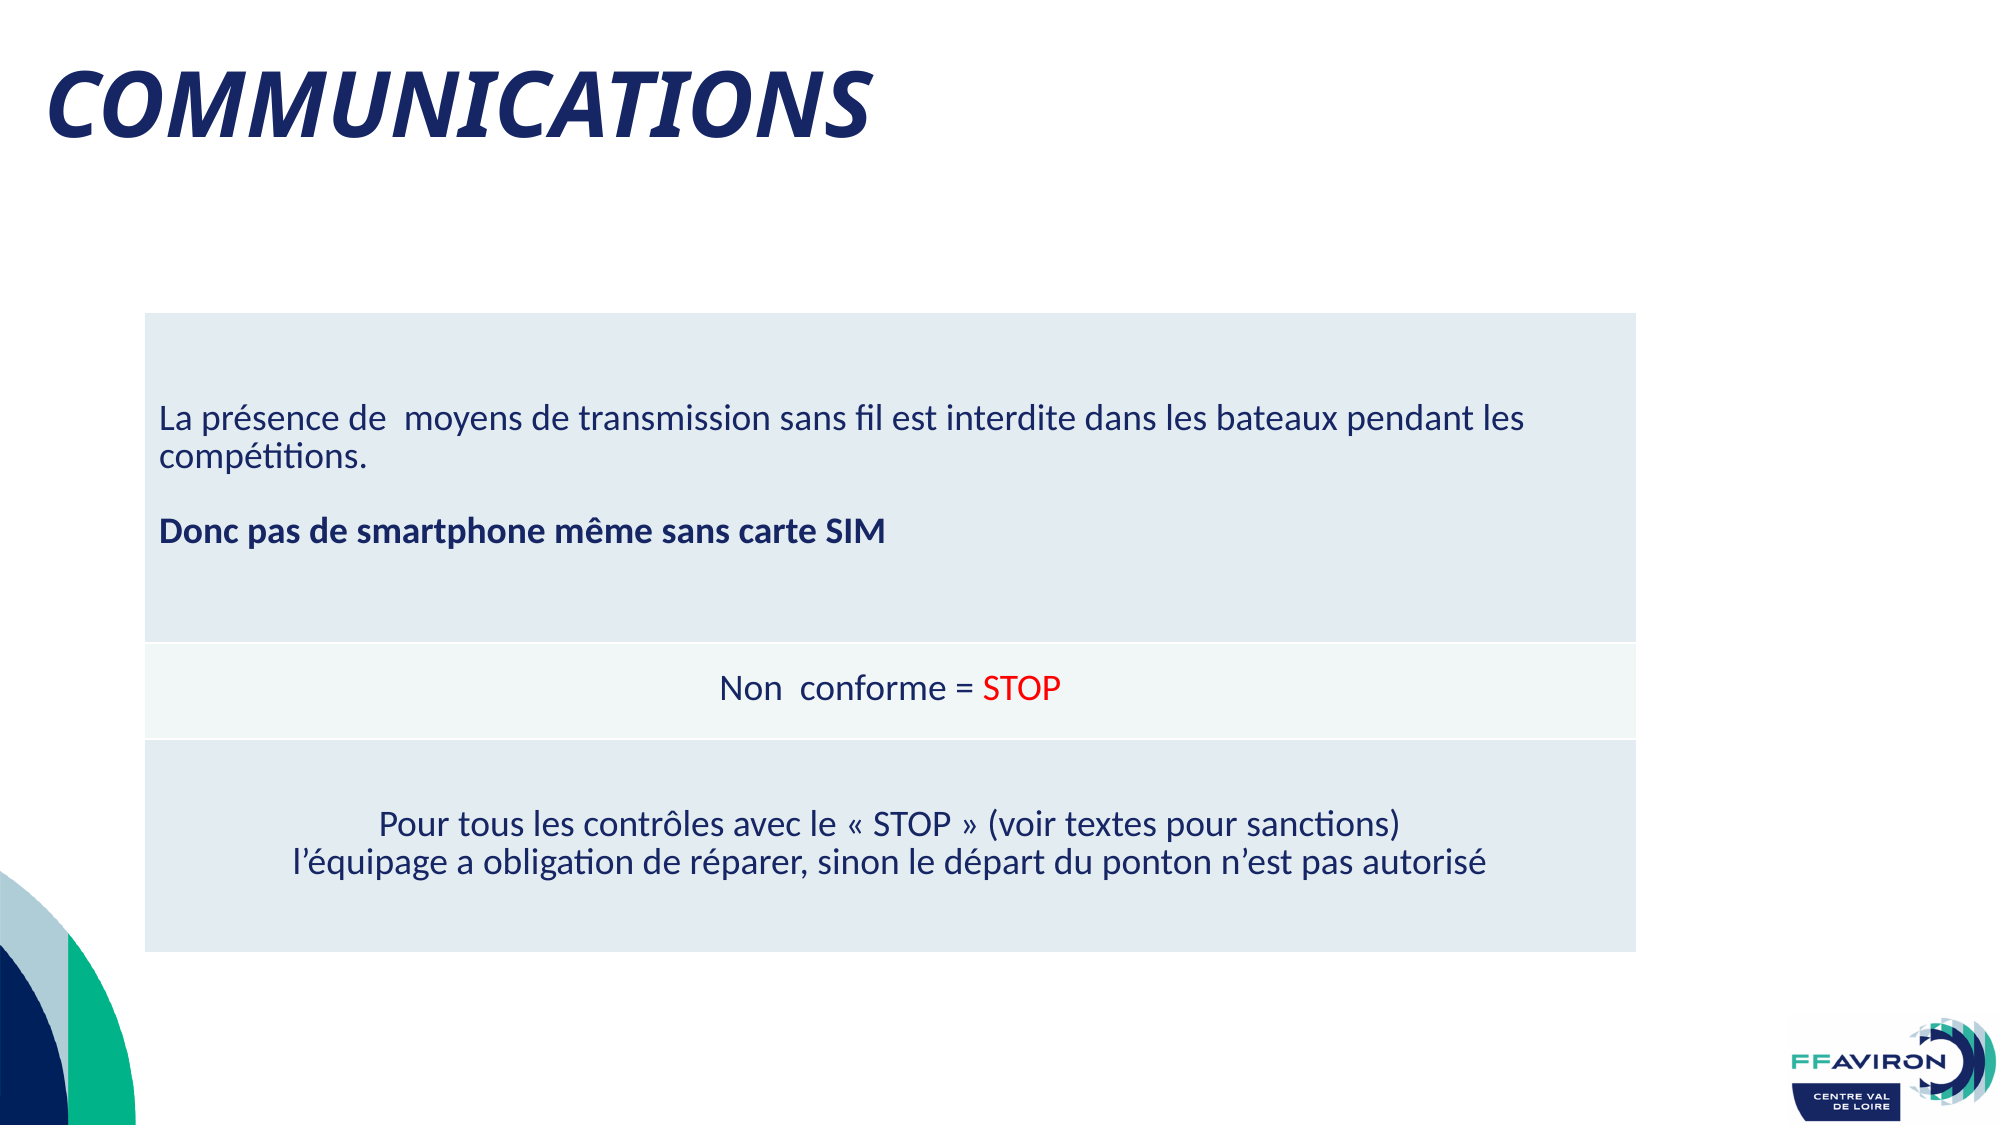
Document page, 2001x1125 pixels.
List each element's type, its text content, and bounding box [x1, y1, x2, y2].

table_cell Pour tous les contrôles avec le « STOP » (voir textes pour sanctions) l’équipage a obligation de réparer, sinon le départ du ponton n’est pas autorisé [145, 740, 1636, 952]
picture [0, 871, 138, 1125]
text_box COMMUNICATIONS [0, 0, 1413, 208]
table_header La présence de moyens de transmission sans fil est interdite dans les bateaux pendant les compétitions. Donc pas de smartphone même sans carte SIM [145, 313, 1636, 642]
picture [1788, 1013, 2000, 1125]
table_cell Non conforme = STOP [145, 644, 1636, 738]
